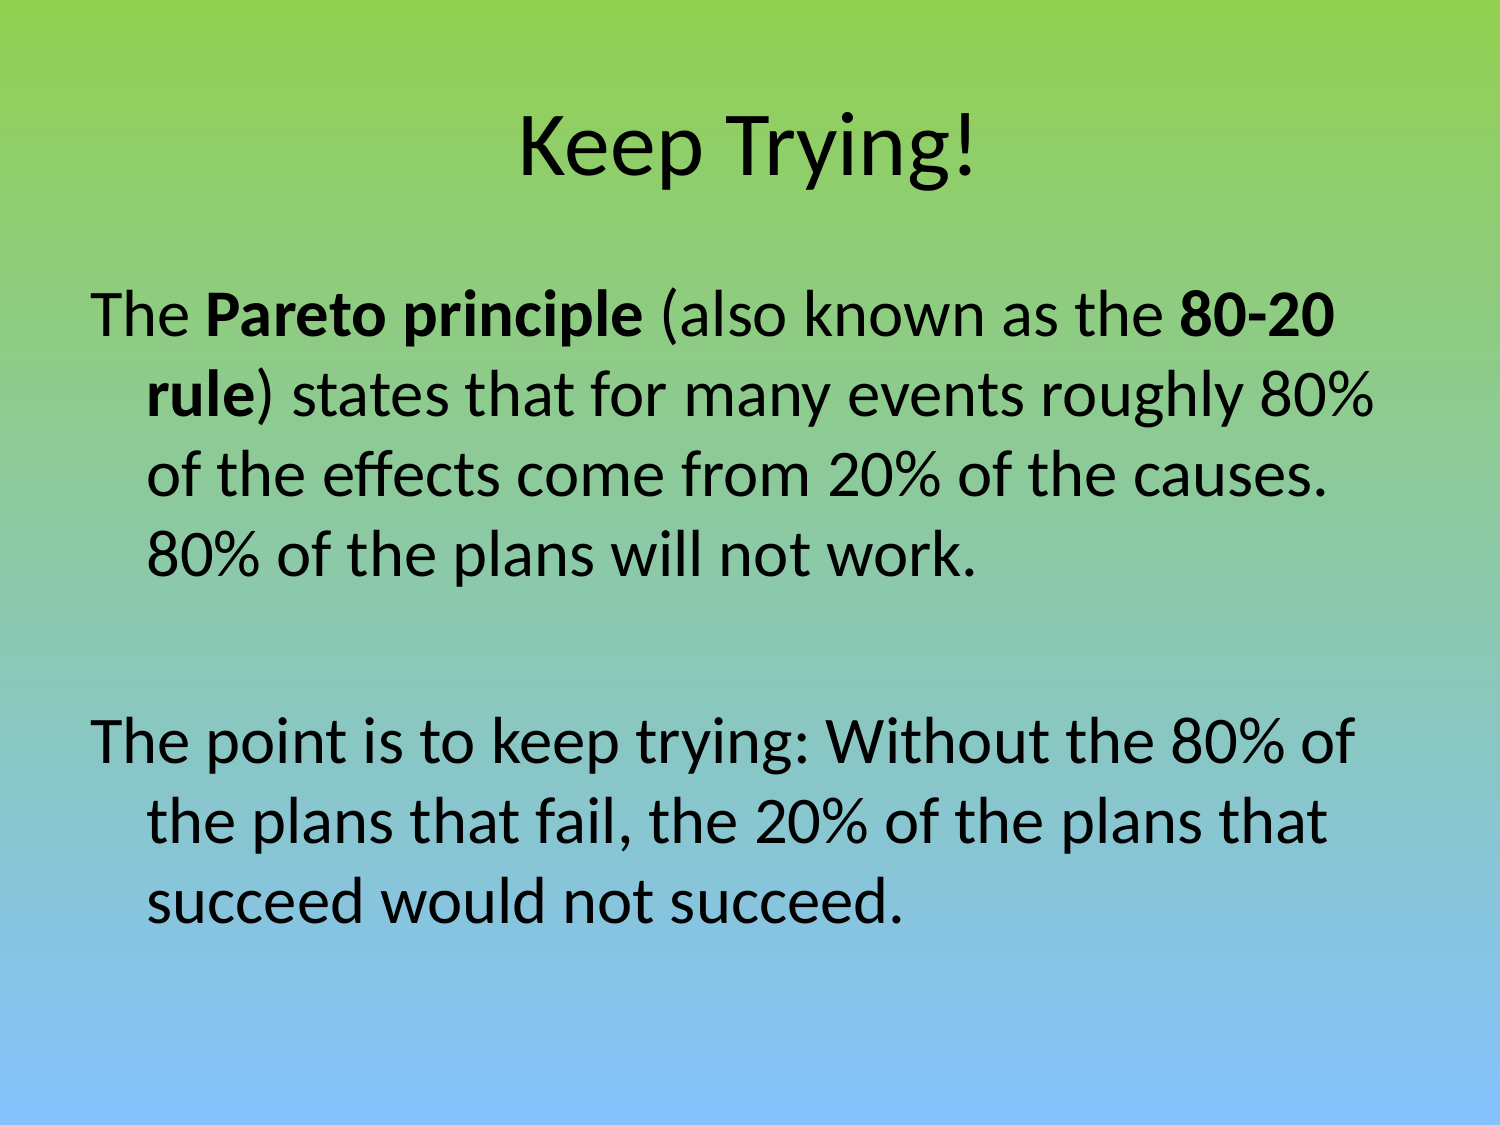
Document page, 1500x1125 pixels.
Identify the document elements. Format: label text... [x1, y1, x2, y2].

title Keep Trying! [75, 45, 1425, 233]
list The Pareto principle (also known as the 80-20 rule) states that for many events roughly 80% of the effects come from 20% of the causes. 80% of the plans will not work. The point is to keep trying: Without the 80% of the plans that fail, the 20% of the plans that succeed would not succeed. [75, 262, 1425, 1005]
